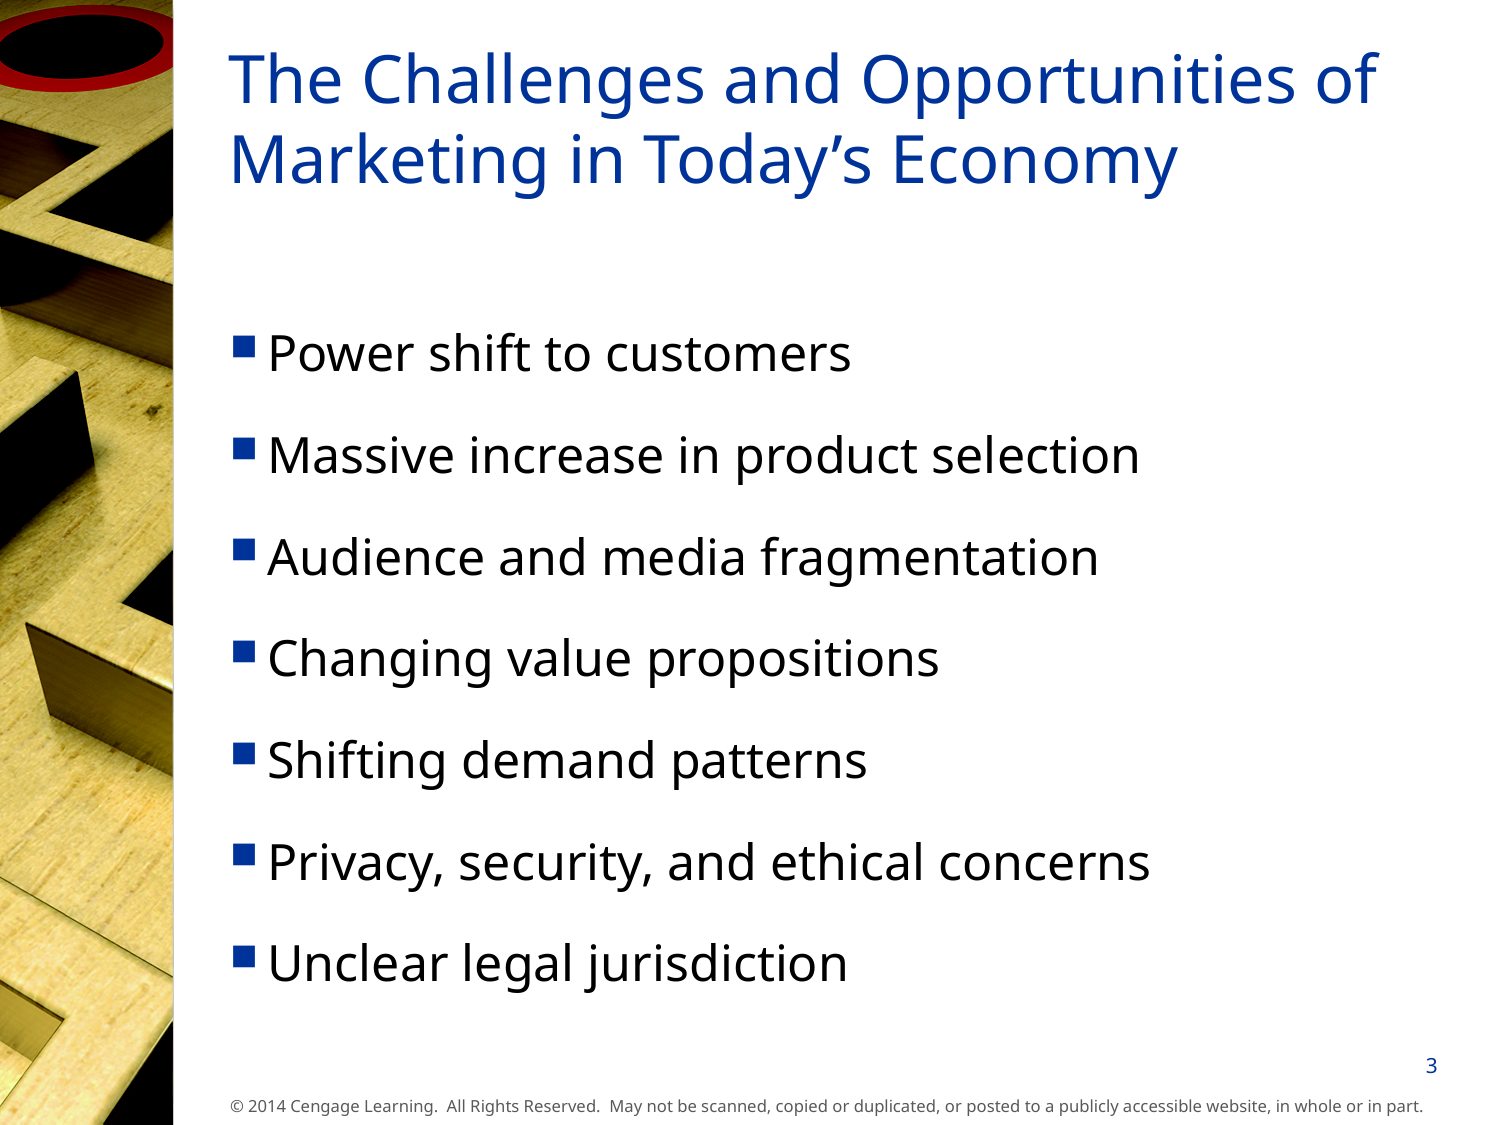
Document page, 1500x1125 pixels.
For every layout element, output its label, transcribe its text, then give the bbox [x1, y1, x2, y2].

title The Challenges and Opportunities of Marketing in Today’s Economy [213, 29, 1454, 213]
picture [0, 0, 174, 1125]
list Power shift to customers Massive increase in product selection Audience and media fragmentation Changing value propositions Shifting demand patterns Privacy, security, and ethical concerns Unclear legal jurisdiction [215, 212, 1478, 1078]
slide_number 3 [1386, 1037, 1478, 1097]
